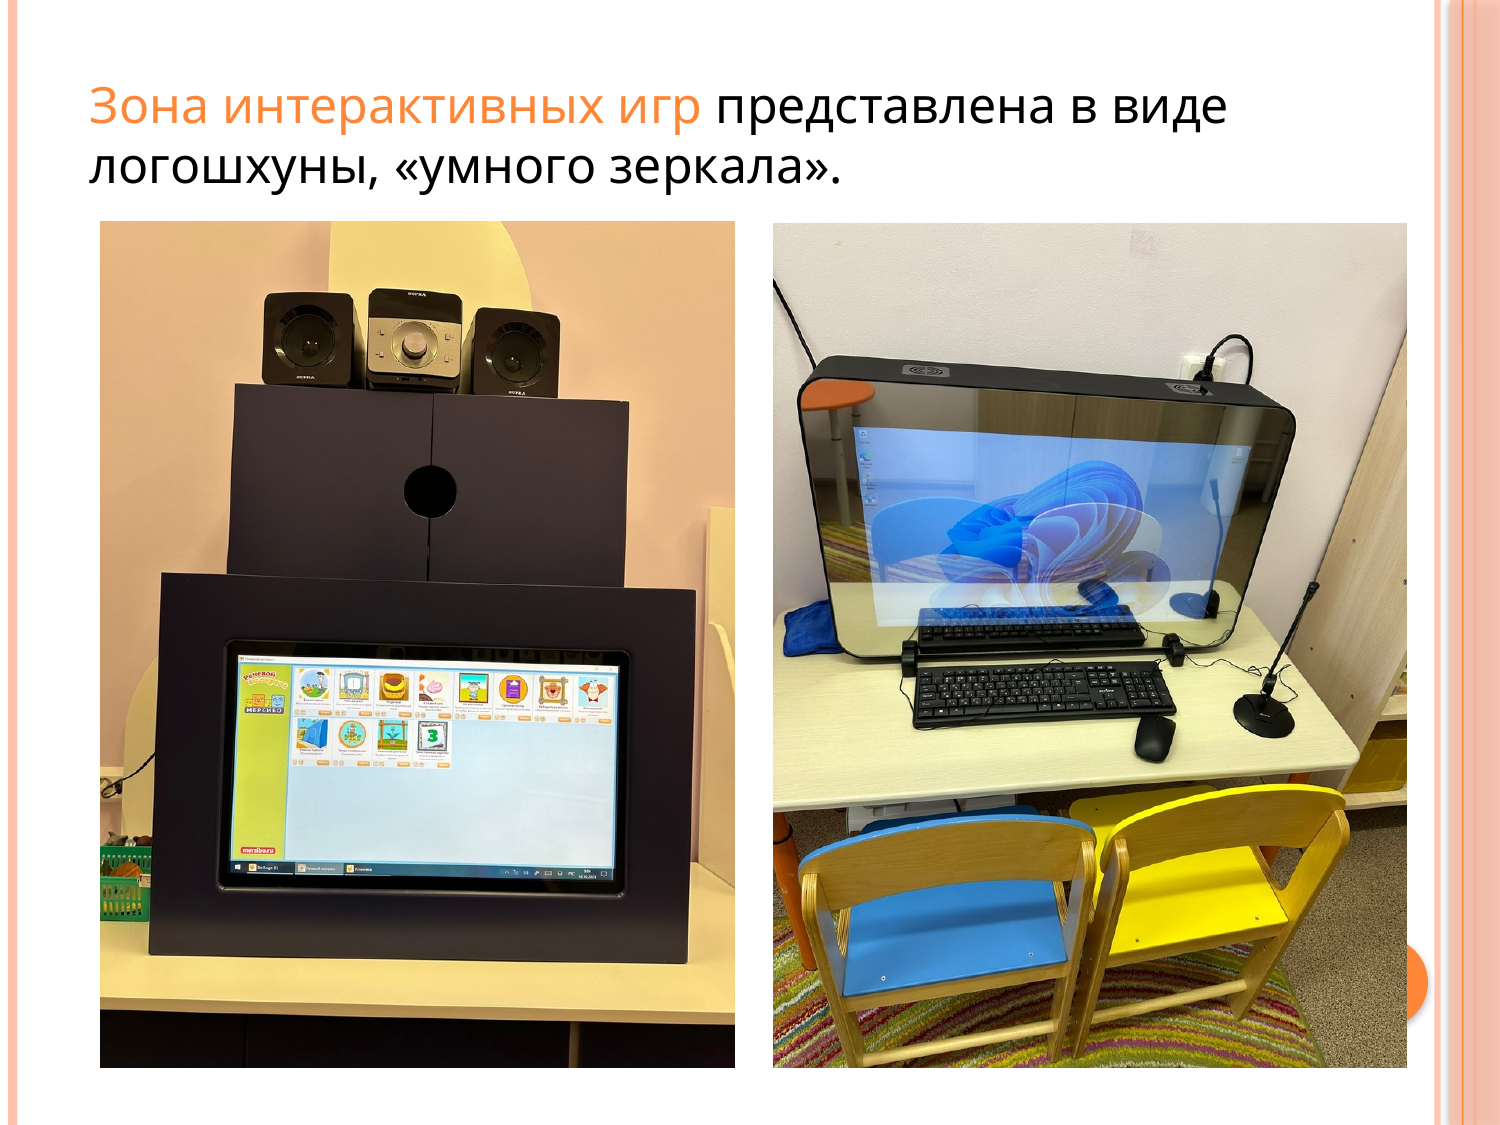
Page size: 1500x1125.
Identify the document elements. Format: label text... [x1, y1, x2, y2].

picture [773, 223, 1407, 1068]
picture [99, 220, 736, 1068]
list Зона интерактивных игр представлена в виде логошхуны, «умного зеркала». [75, 66, 1300, 1062]
